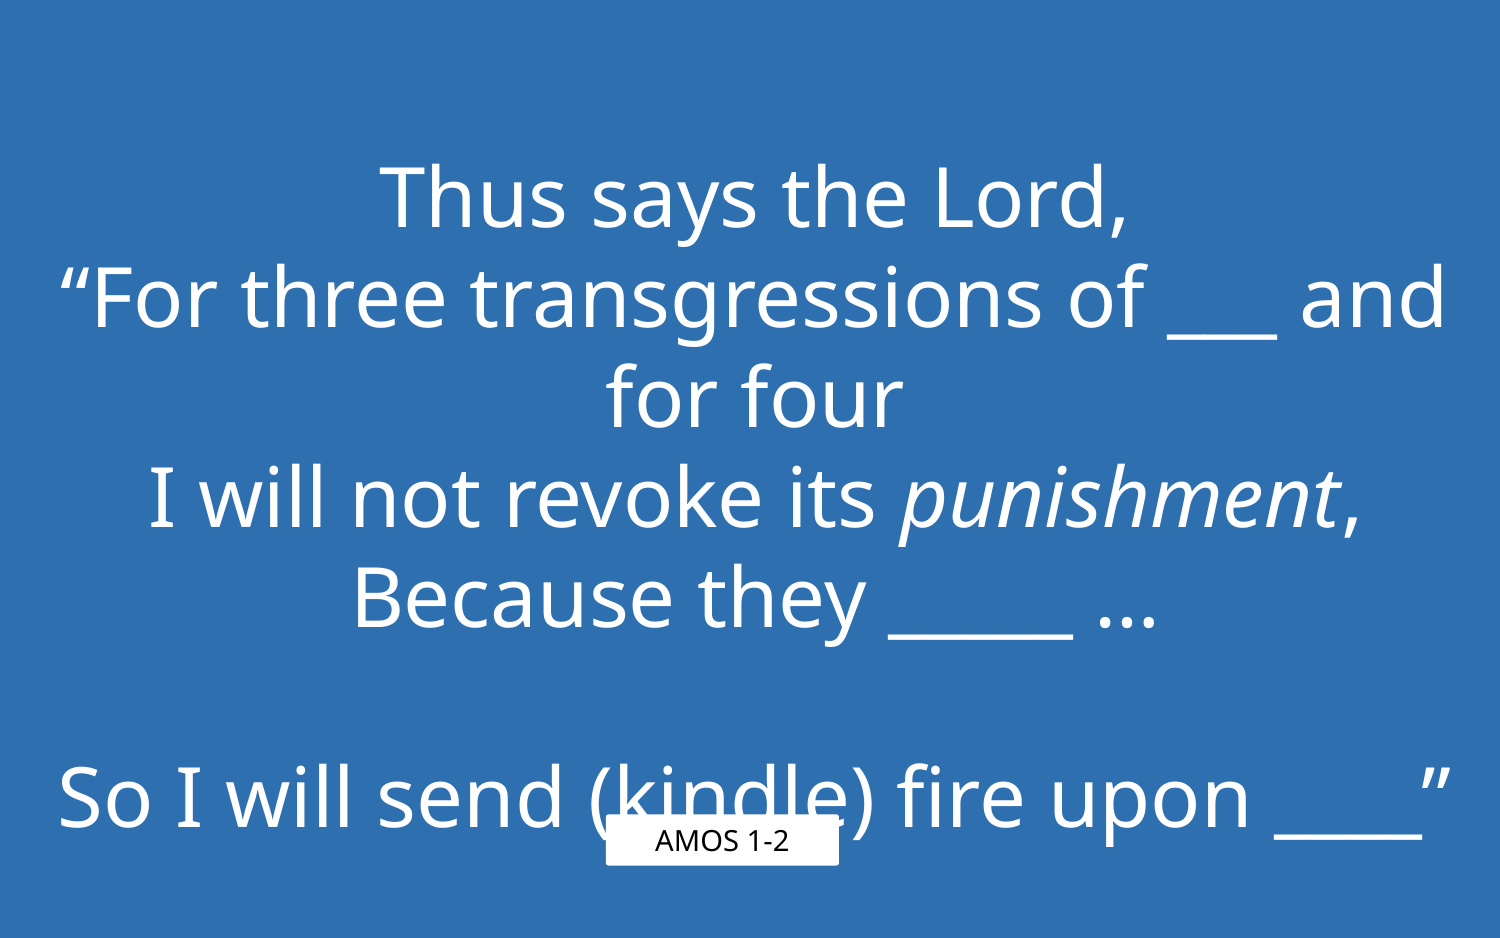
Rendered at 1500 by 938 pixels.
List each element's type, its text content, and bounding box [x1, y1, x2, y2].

text_box Thus says the Lord, “For three transgressions of ___ and for four I will not revoke its punishment, Because they _____ … So I will send (kindle) fire upon ____” [35, 137, 1476, 852]
text_box Amos 1-2 [605, 814, 839, 866]
